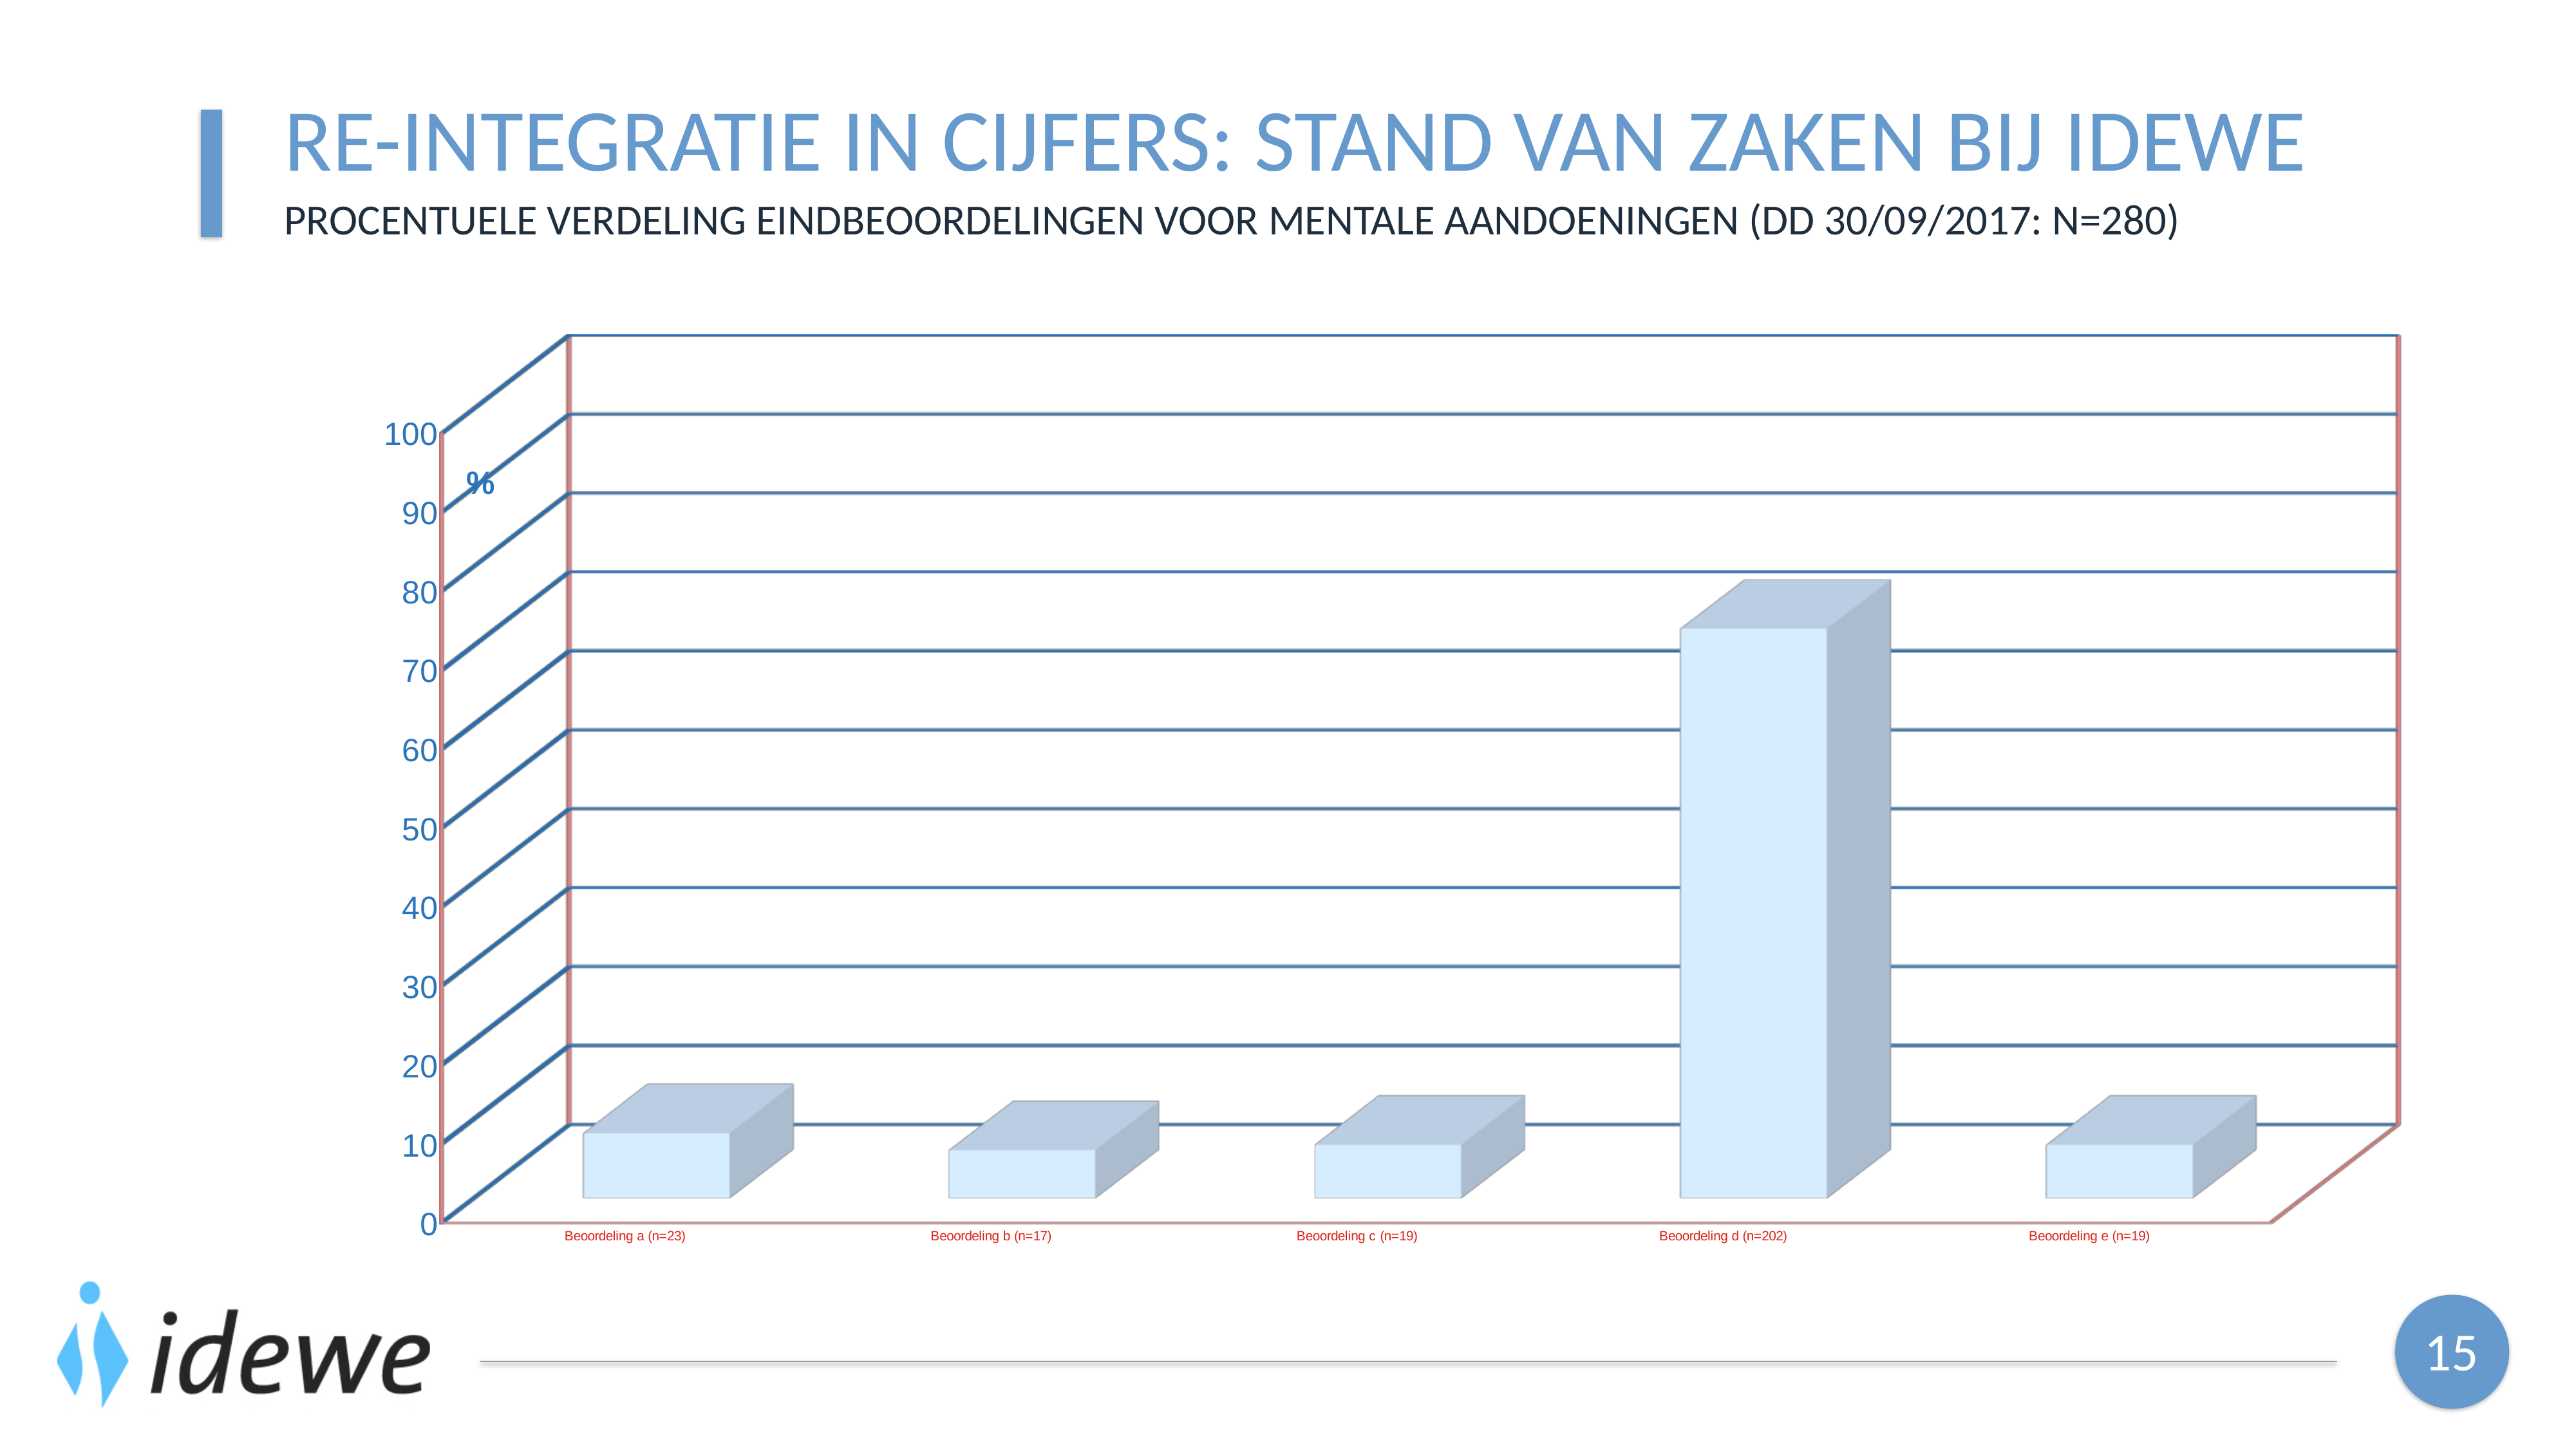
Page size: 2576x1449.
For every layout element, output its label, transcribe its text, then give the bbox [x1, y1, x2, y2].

title Re-integratie in cijfers: stand van zaken bij idewe [258, 77, 2501, 194]
chart [142, 316, 2501, 1302]
picture [57, 1282, 430, 1411]
list PROCENTUELE VERDELING EINDBEOORDELINGEN voor mentale aandoeningen (DD 30/09/2017: N=280) [258, 194, 2501, 263]
